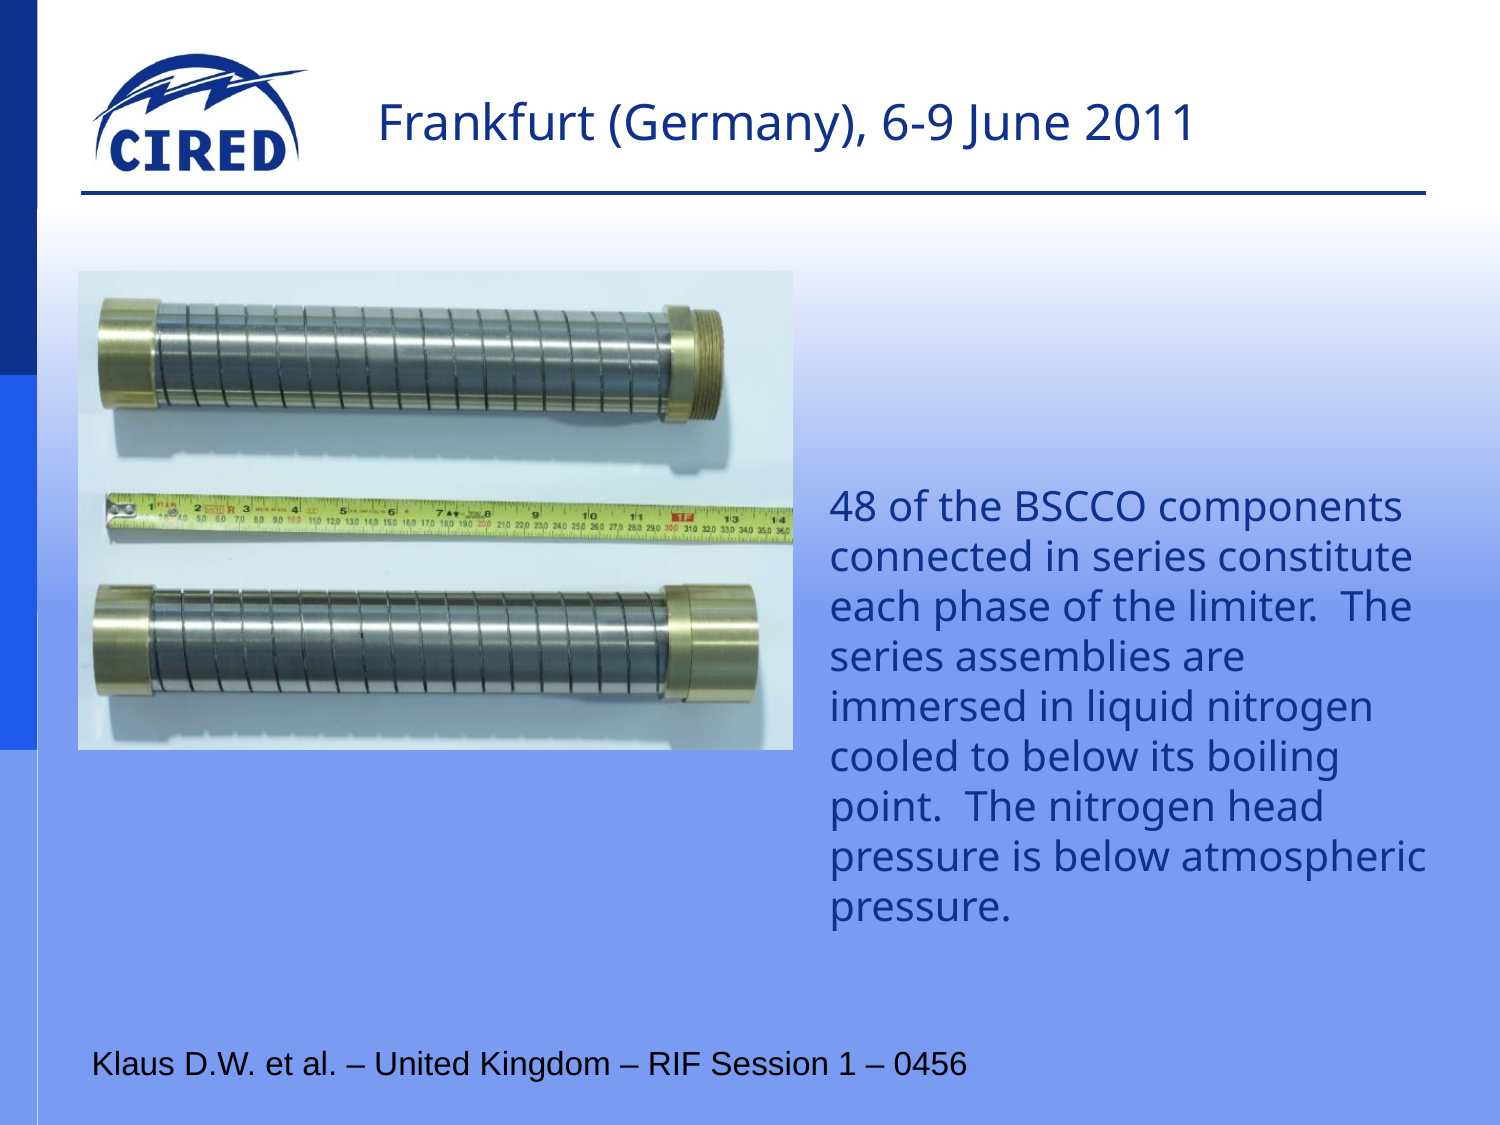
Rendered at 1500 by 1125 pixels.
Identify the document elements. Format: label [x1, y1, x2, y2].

picture [77, 271, 793, 750]
picture [92, 53, 309, 172]
text_box [37, 207, 1500, 1125]
